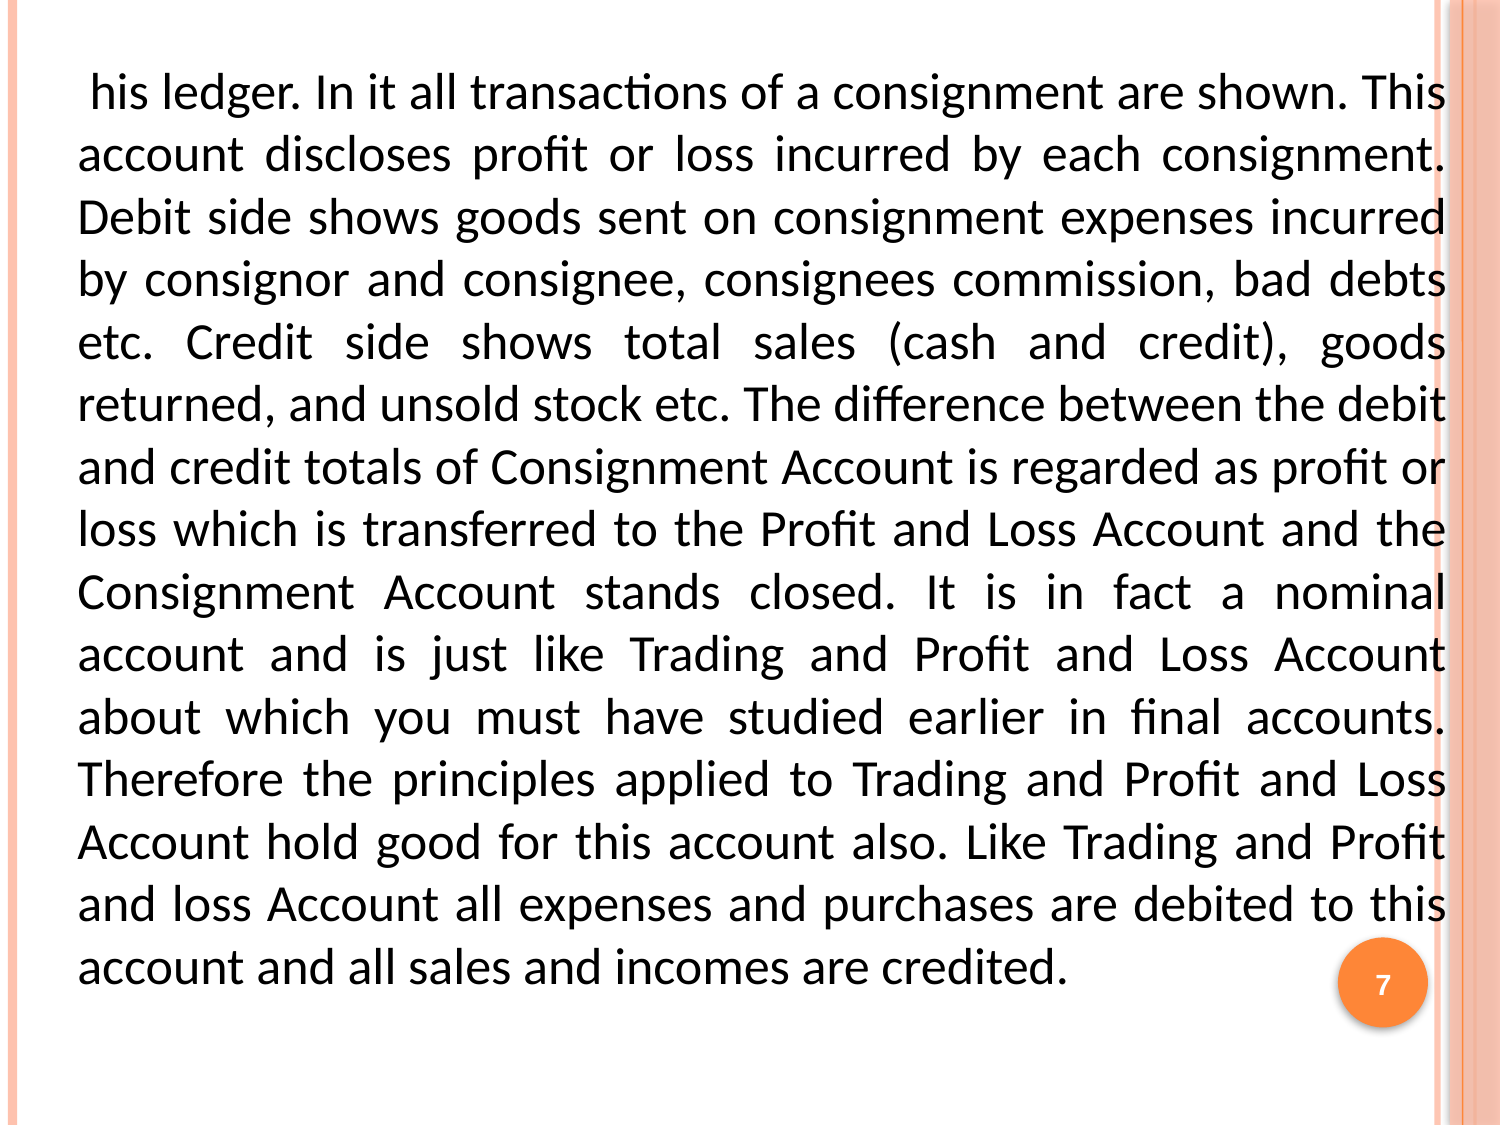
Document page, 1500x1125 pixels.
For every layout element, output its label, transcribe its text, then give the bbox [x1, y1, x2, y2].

text_box his ledger. In it all transactions of a consignment are shown. This account discloses profit or loss incurred by each consignment. Debit side shows goods sent on consignment expenses incurred by consignor and consignee, consignees commission, bad debts etc. Credit side shows total sales (cash and credit), goods returned, and unsold stock etc. The difference between the debit and credit totals of Consignment Account is regarded as profit or loss which is transferred to the Profit and Loss Account and the Consignment Account stands closed. It is in fact a nominal account and is just like Trading and Profit and Loss Account about which you must have studied earlier in final accounts. Therefore the principles applied to Trading and Profit and Loss Account hold good for this account also. Like Trading and Profit and loss Account all expenses and purchases are debited to this account and all sales and incomes are credited. [62, 49, 1463, 1065]
